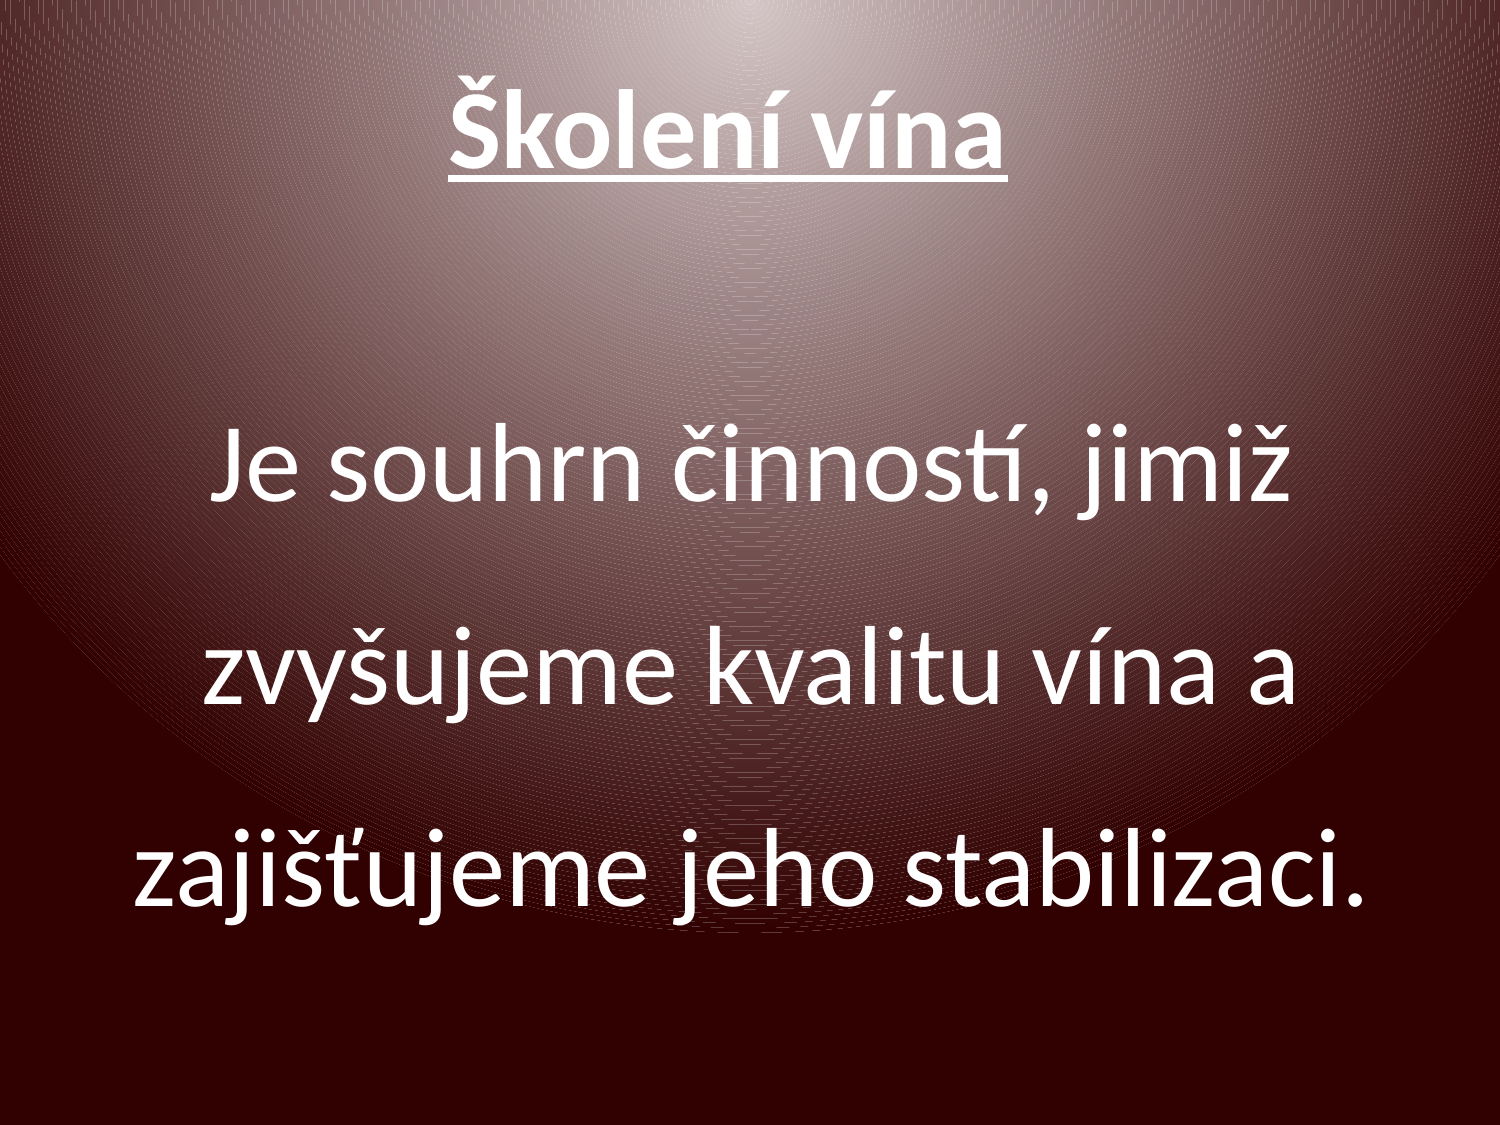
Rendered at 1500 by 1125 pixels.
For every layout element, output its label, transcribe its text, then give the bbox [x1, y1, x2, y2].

text_box Školení vína [53, 54, 1403, 192]
text_box Je souhrn činností, jimiž zvyšujeme kvalitu vína a zajišťujeme jeho stabilizaci. [76, 314, 1427, 1024]
